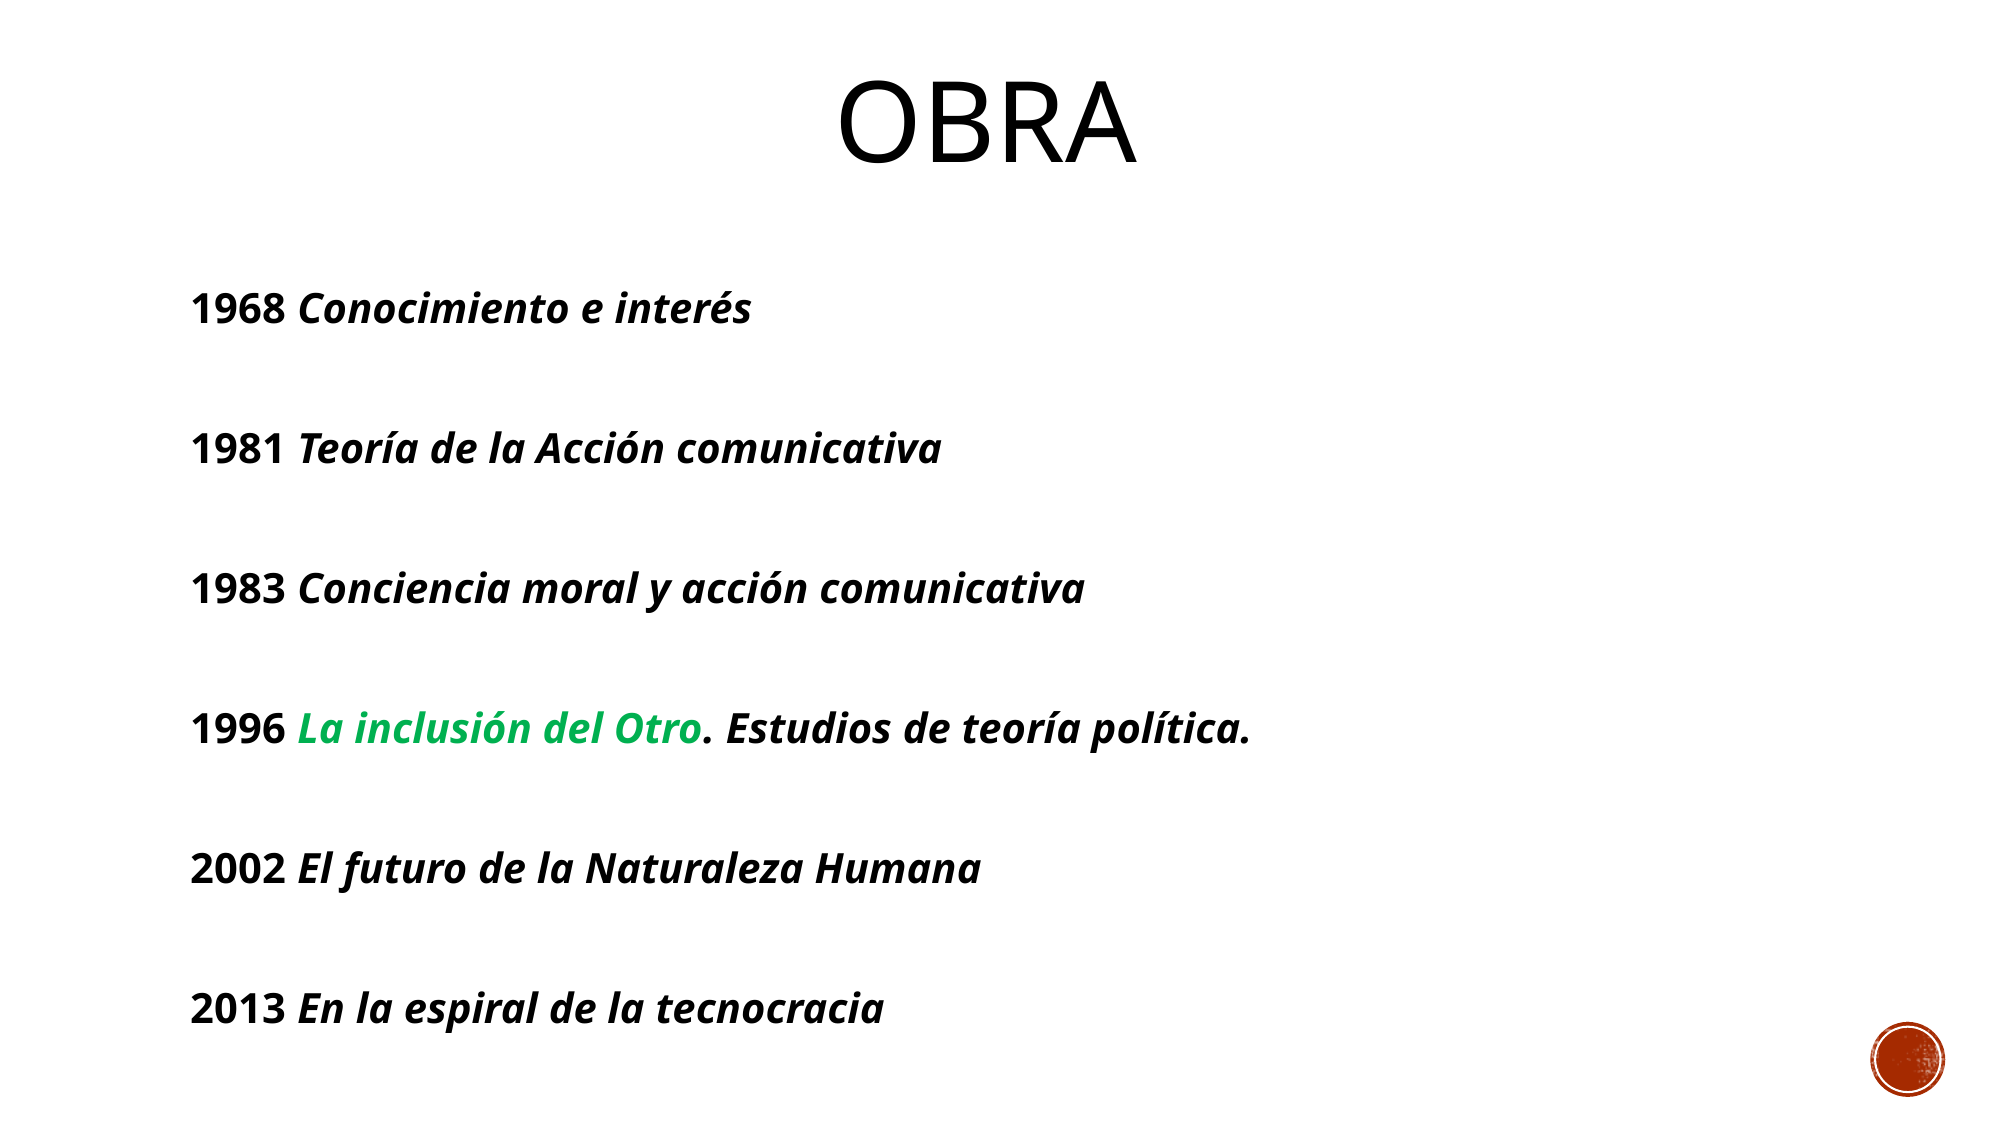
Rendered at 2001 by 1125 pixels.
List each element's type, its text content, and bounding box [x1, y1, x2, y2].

list 1968 Conocimiento e interés 1981 Teoría de la Acción comunicativa 1983 Conciencia moral y acción comunicativa 1996 La inclusión del Otro. Estudios de teoría política. 2002 El futuro de la Naturaleza Humana 2013 En la espiral de la tecnocracia [175, 125, 1826, 1065]
title Obra [175, 39, 1826, 125]
